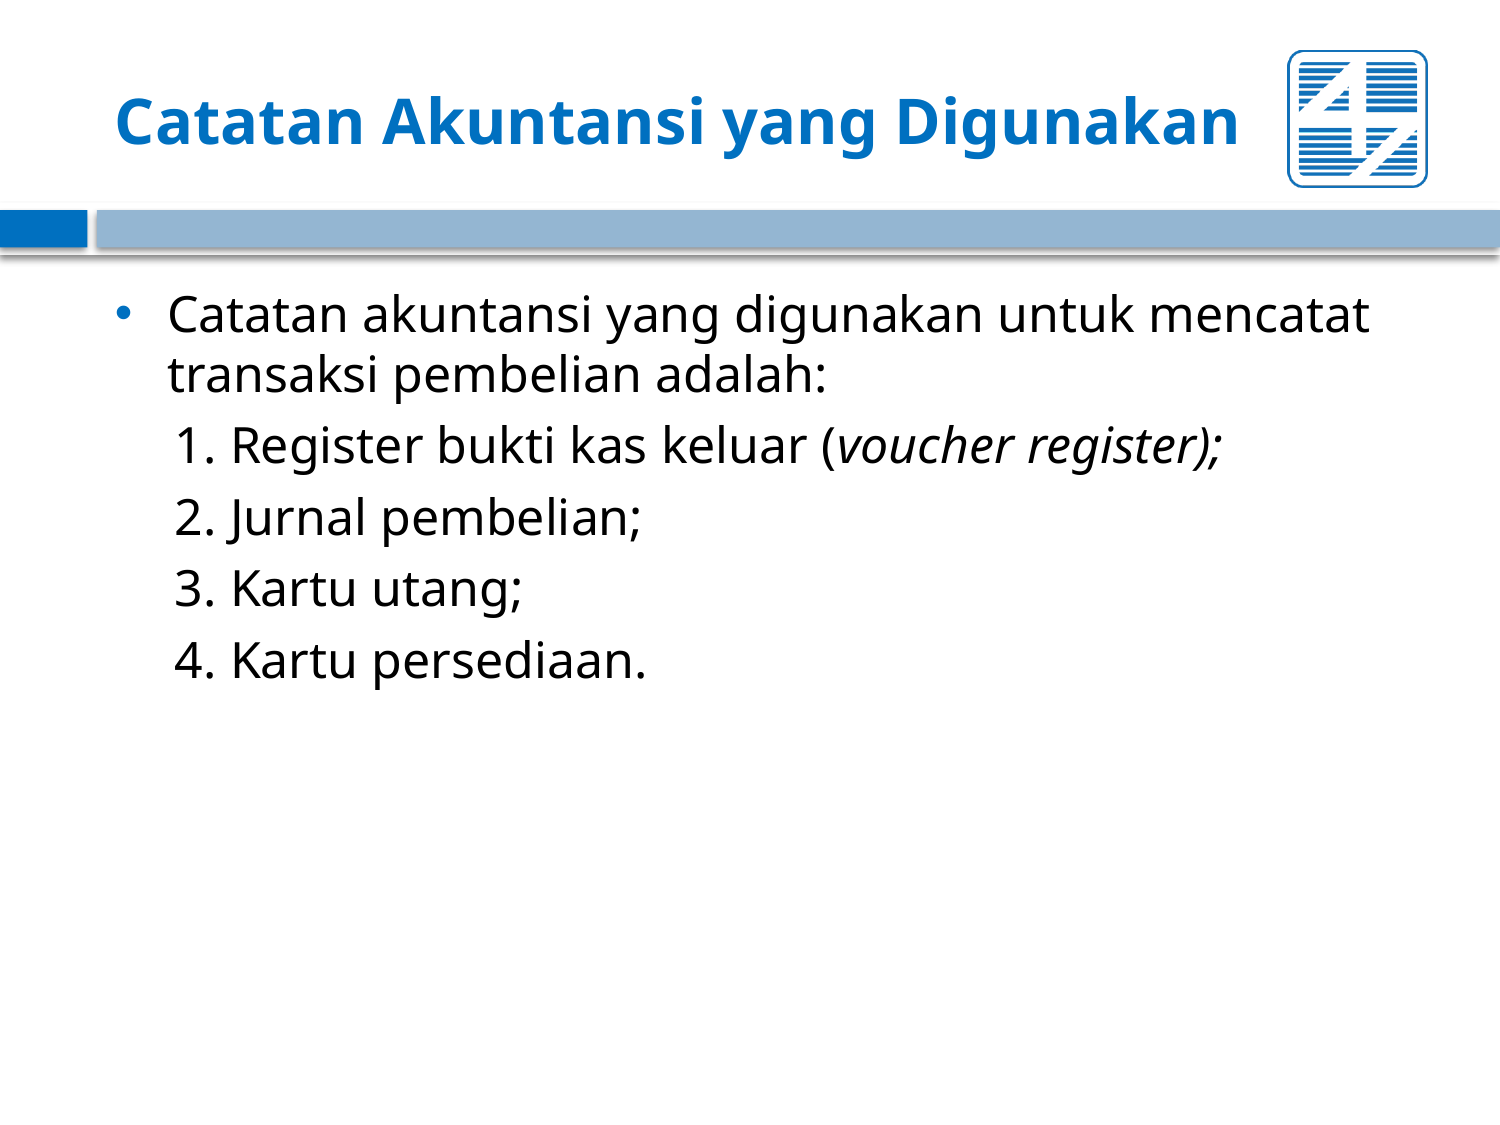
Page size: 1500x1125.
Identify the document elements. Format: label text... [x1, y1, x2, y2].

picture [1287, 50, 1428, 188]
list Catatan akuntansi yang digunakan untuk mencatat transaksi pembelian adalah: 1. Register bukti kas keluar (voucher register); 2. Jurnal pembelian; 3. Kartu utang; 4. Kartu persediaan. [99, 275, 1438, 988]
title Catatan Akuntansi yang Digunakan [99, 37, 1263, 200]
